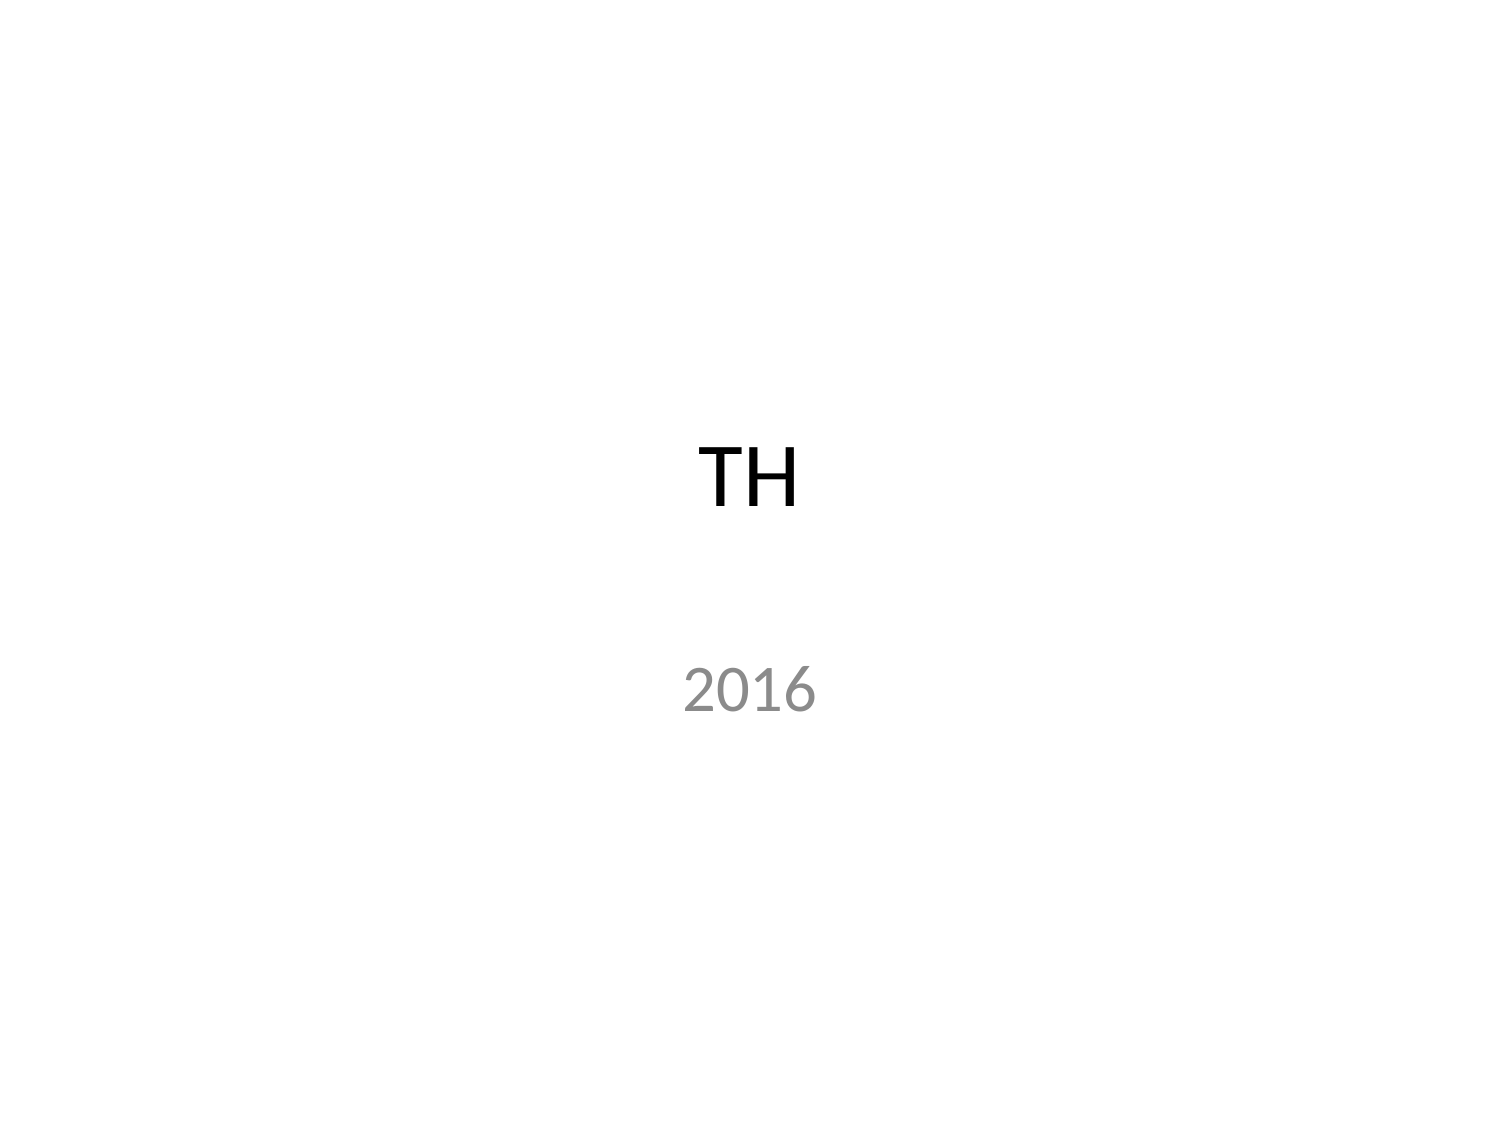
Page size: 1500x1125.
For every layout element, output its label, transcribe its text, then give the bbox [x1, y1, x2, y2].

subtitle 2016 [225, 637, 1275, 925]
title TH [112, 349, 1388, 591]
